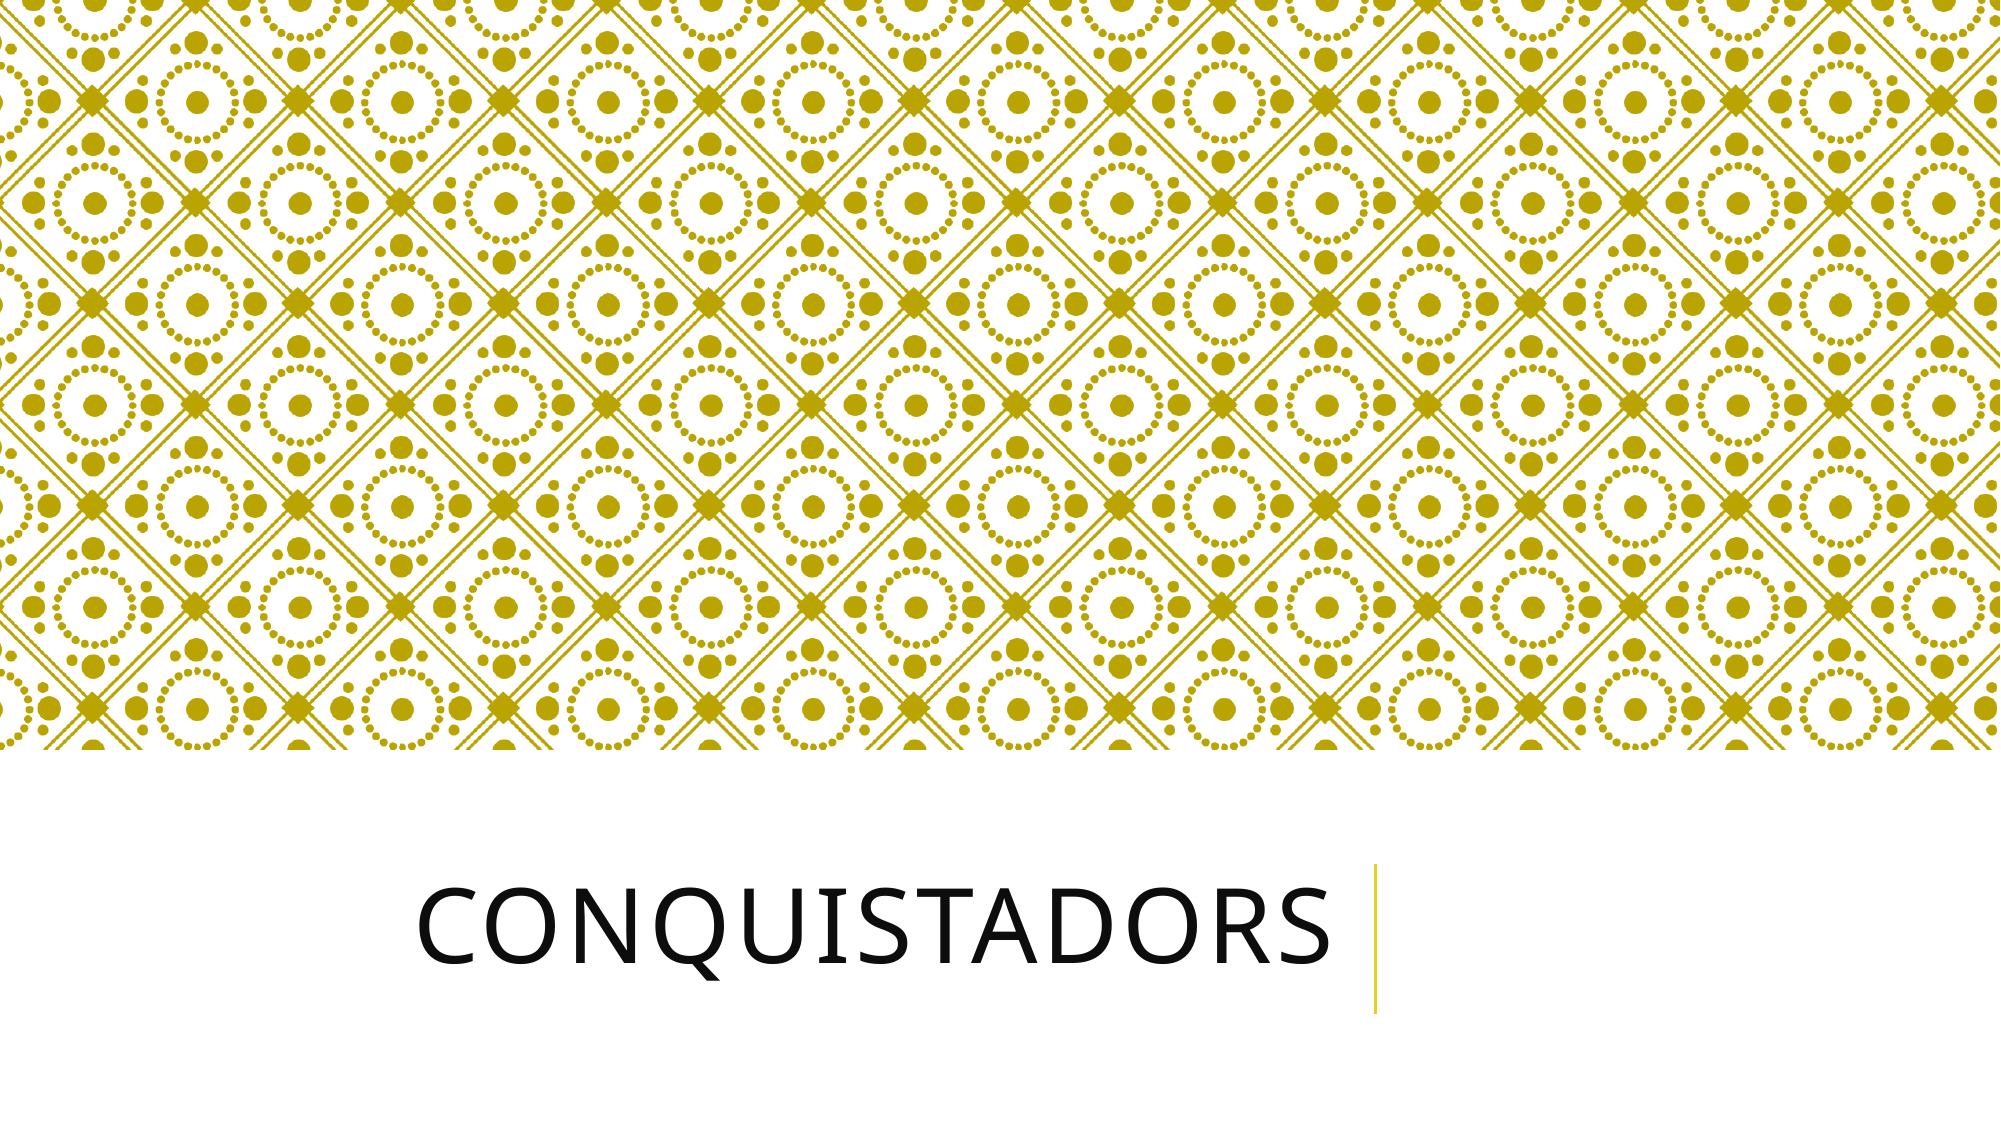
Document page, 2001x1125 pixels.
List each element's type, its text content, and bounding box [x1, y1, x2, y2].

title Conquistadors [75, 813, 1350, 1054]
